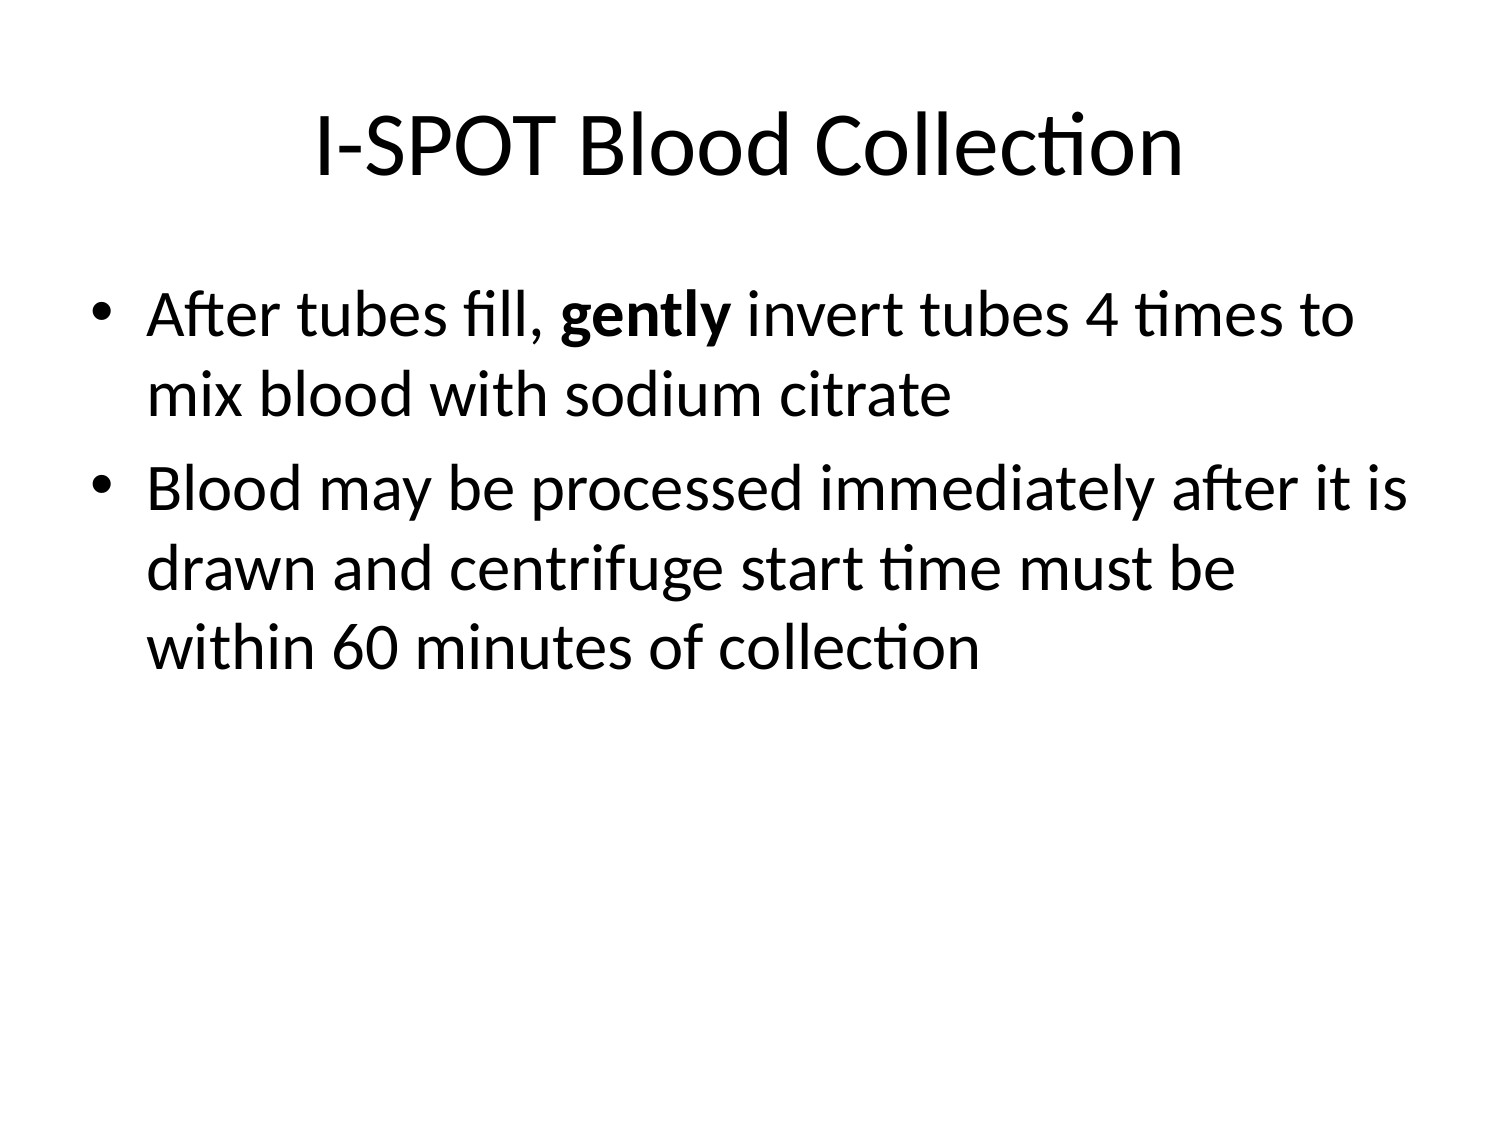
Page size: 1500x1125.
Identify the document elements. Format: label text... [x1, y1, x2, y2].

title I-SPOT Blood Collection [75, 45, 1425, 233]
list After tubes fill, gently invert tubes 4 times to mix blood with sodium citrate Blood may be processed immediately after it is drawn and centrifuge start time must be within 60 minutes of collection [75, 262, 1425, 1005]
